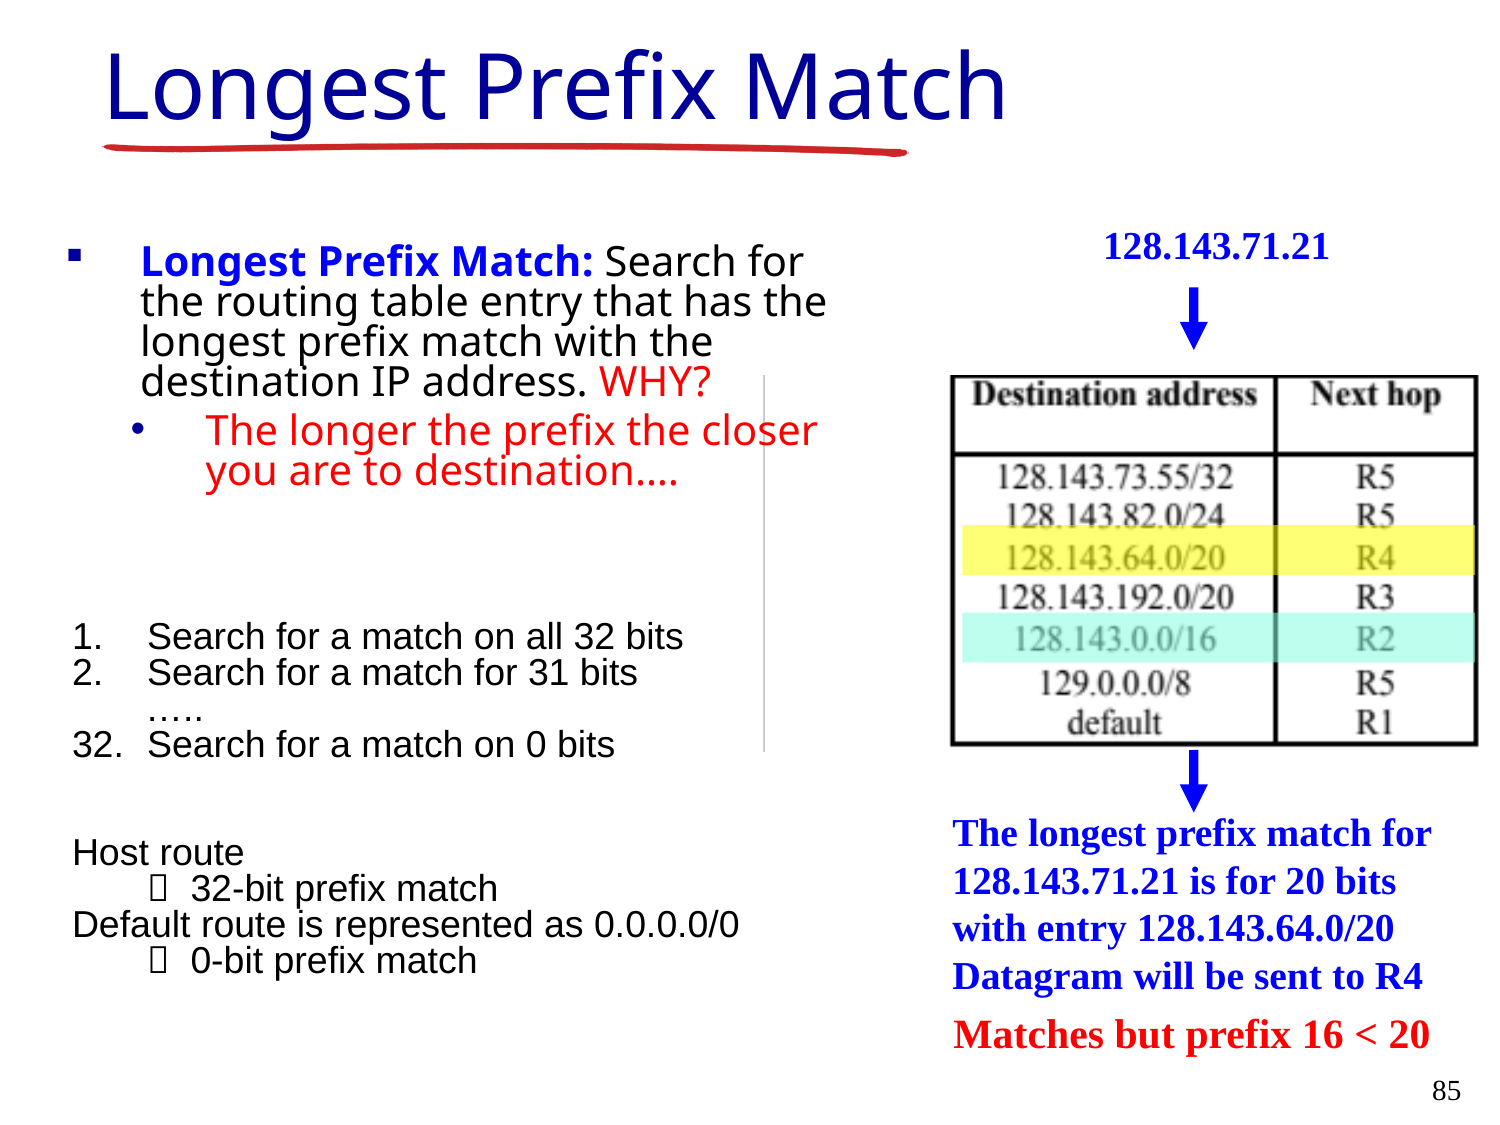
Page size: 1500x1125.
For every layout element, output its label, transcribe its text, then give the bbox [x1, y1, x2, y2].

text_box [687, 374, 1500, 753]
list Longest Prefix Match: Search for the routing table entry that has the longest prefix match with the destination IP address. WHY? The longer the prefix the closer you are to destination…. [50, 237, 875, 546]
text_box [1187, 761, 1201, 813]
text_box Matches but prefix 16 < 20 [938, 999, 1447, 1065]
slide_number 85 [1365, 1063, 1477, 1109]
picture [99, 138, 918, 162]
text_box 128.143.71.21 [1062, 212, 1346, 275]
text_box Search for a match on all 32 bits Search for a match for 31 bits ….. 32. Search for a match on 0 bits Host route  32-bit prefix match Default route is represented as 0.0.0.0/0  0-bit prefix match [57, 532, 916, 1033]
text_box [1187, 287, 1201, 350]
text_box The longest prefix match for 128.143.71.21 is for 20 bits with entry 128.143.64.0/20 Datagram will be sent to R4 [937, 799, 1450, 1013]
title Longest Prefix Match [87, 37, 1363, 129]
